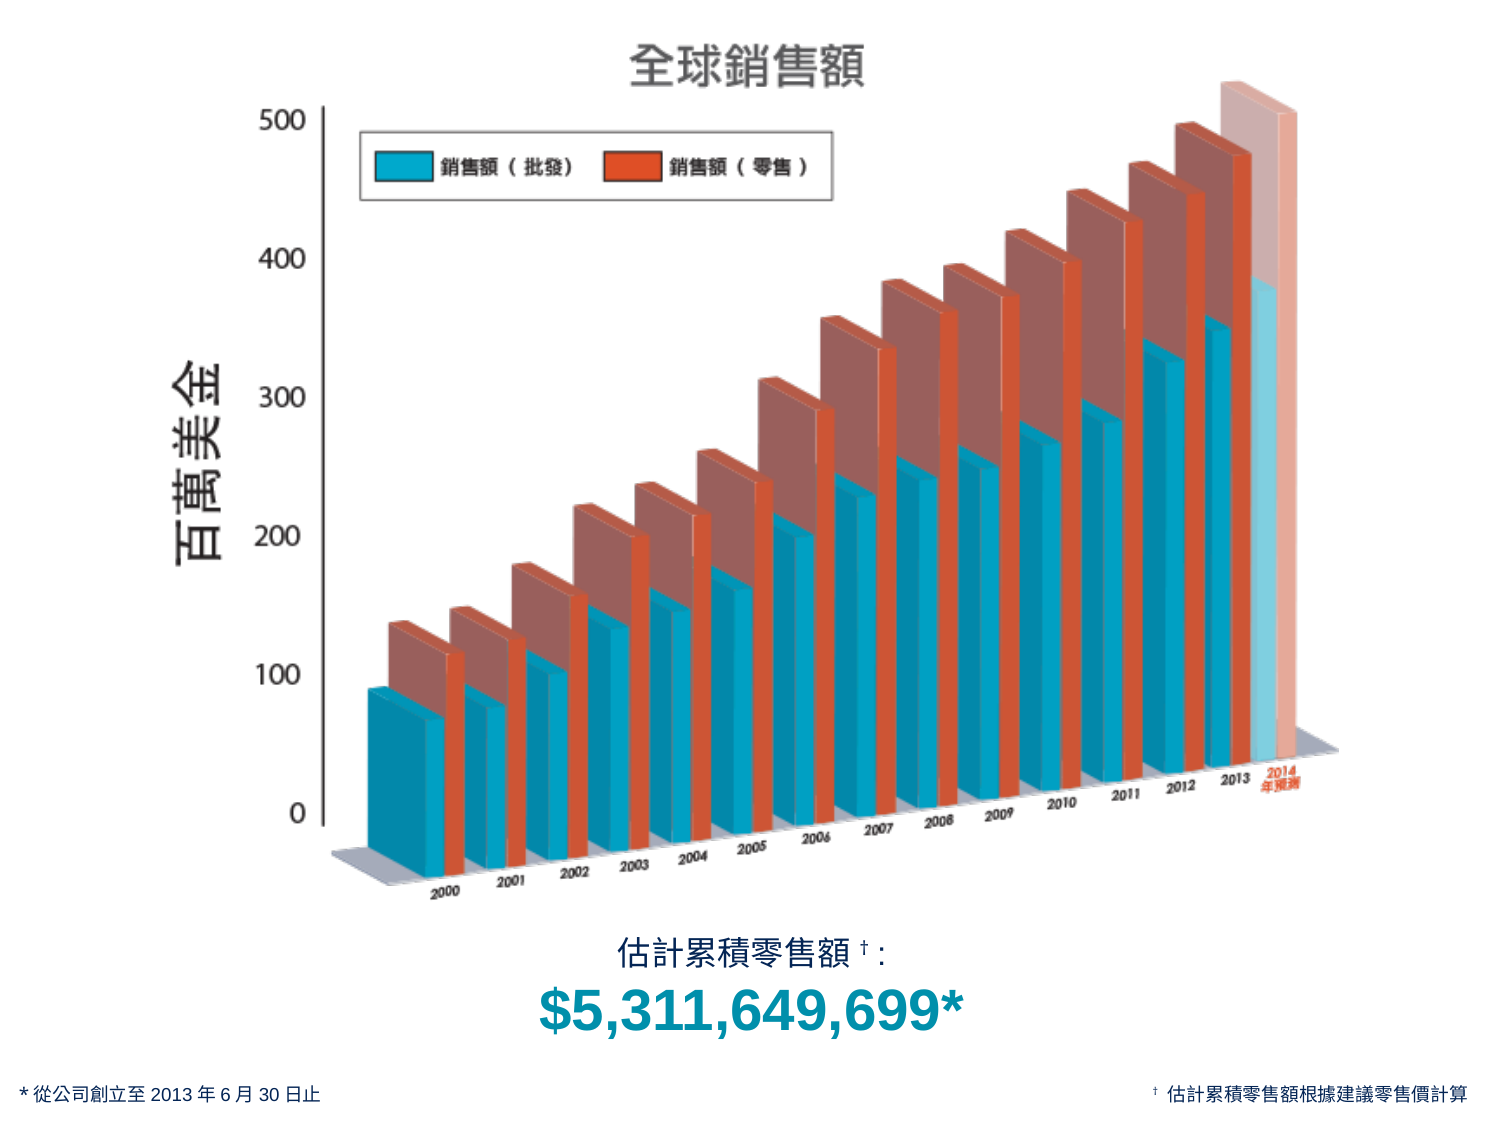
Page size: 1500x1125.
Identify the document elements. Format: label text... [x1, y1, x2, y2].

text_box *從公司創立至2013年6月30日止 [4, 1074, 674, 1113]
picture [162, 35, 1339, 905]
text_box 估計累積零售額 †: $5,311,649,699* [4, 924, 1500, 1100]
text_box †估計累積零售額根據建議零售價計算 [674, 1074, 1488, 1113]
